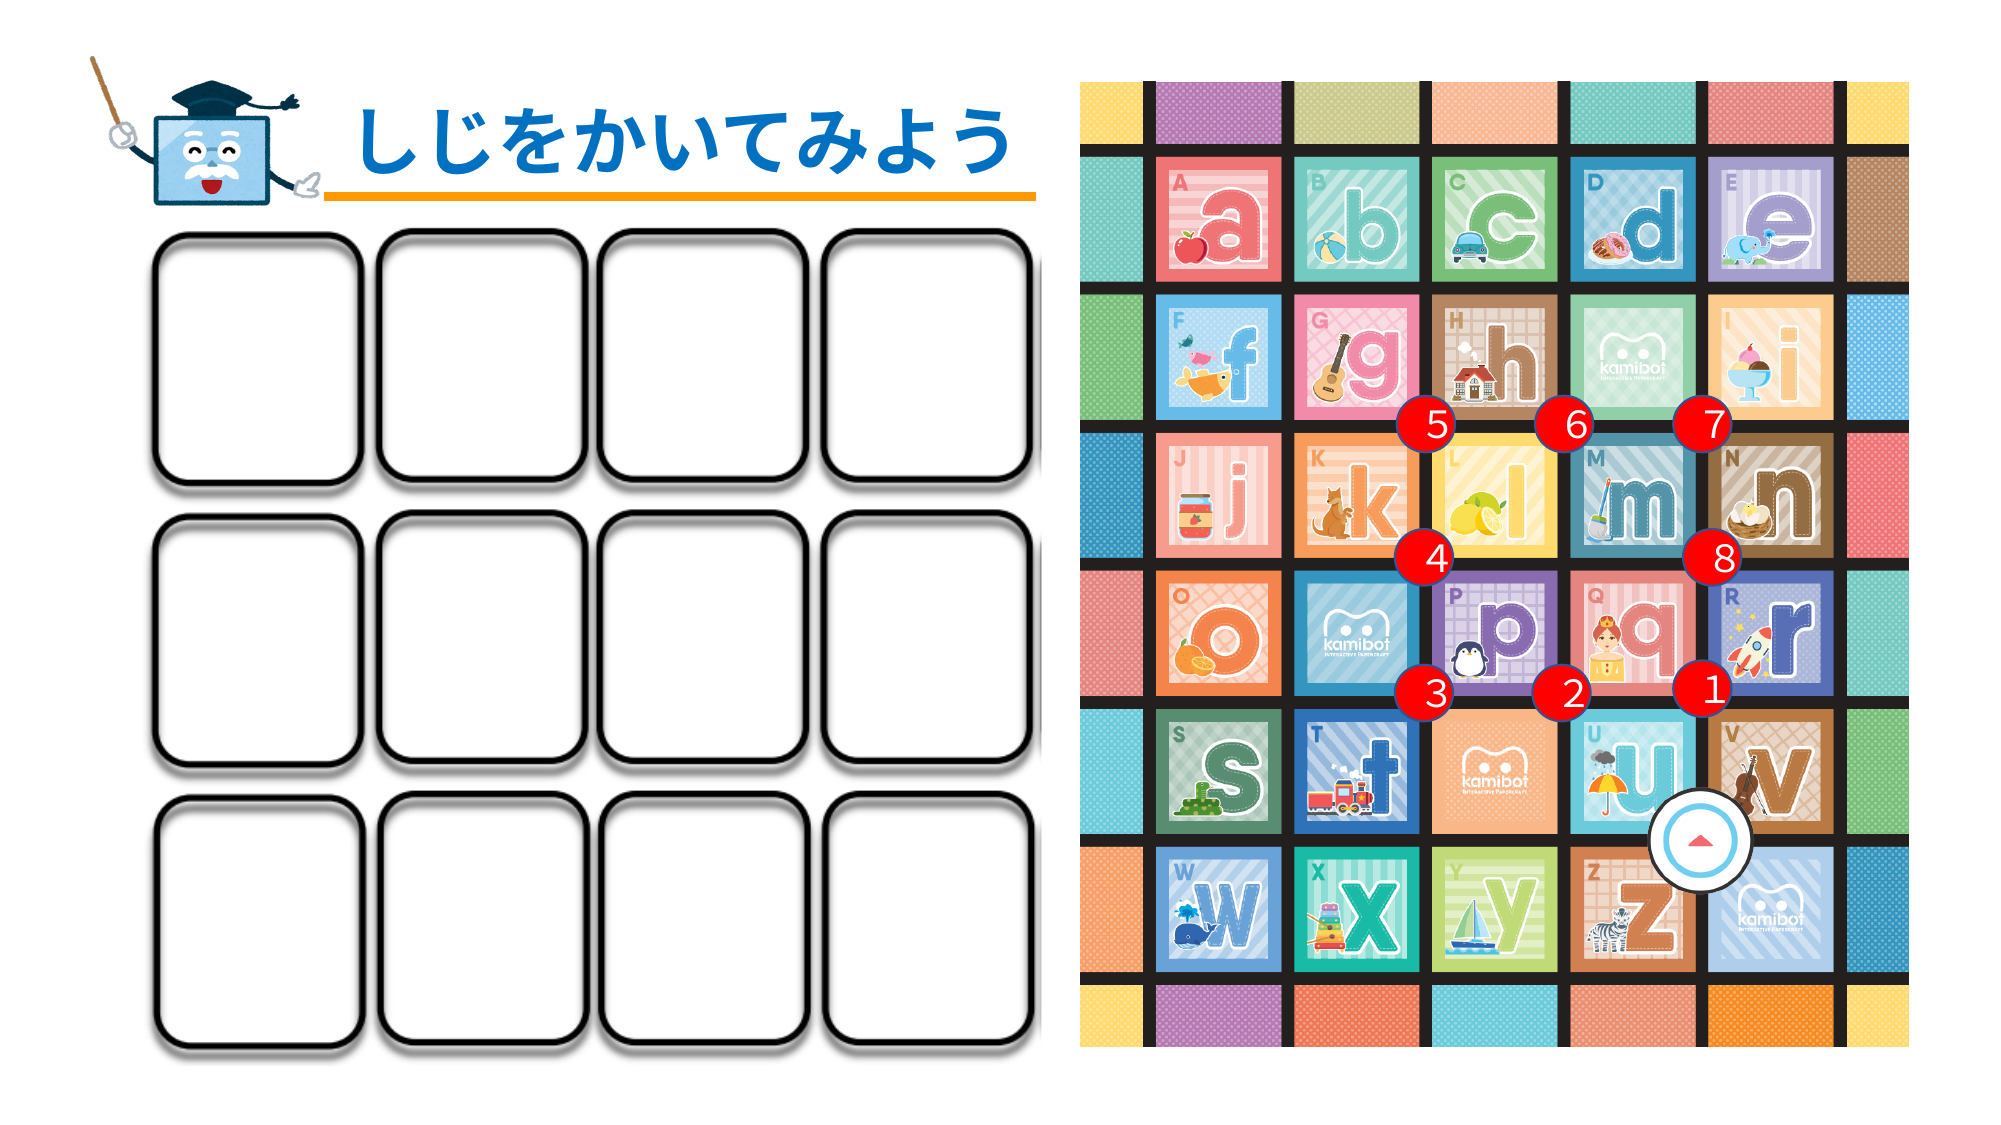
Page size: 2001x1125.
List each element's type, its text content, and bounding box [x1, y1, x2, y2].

picture [1080, 81, 1909, 1047]
text_box しじをかいてみよう [325, 70, 1037, 196]
picture [87, 53, 1042, 1066]
text_box [46, 38, 916, 206]
